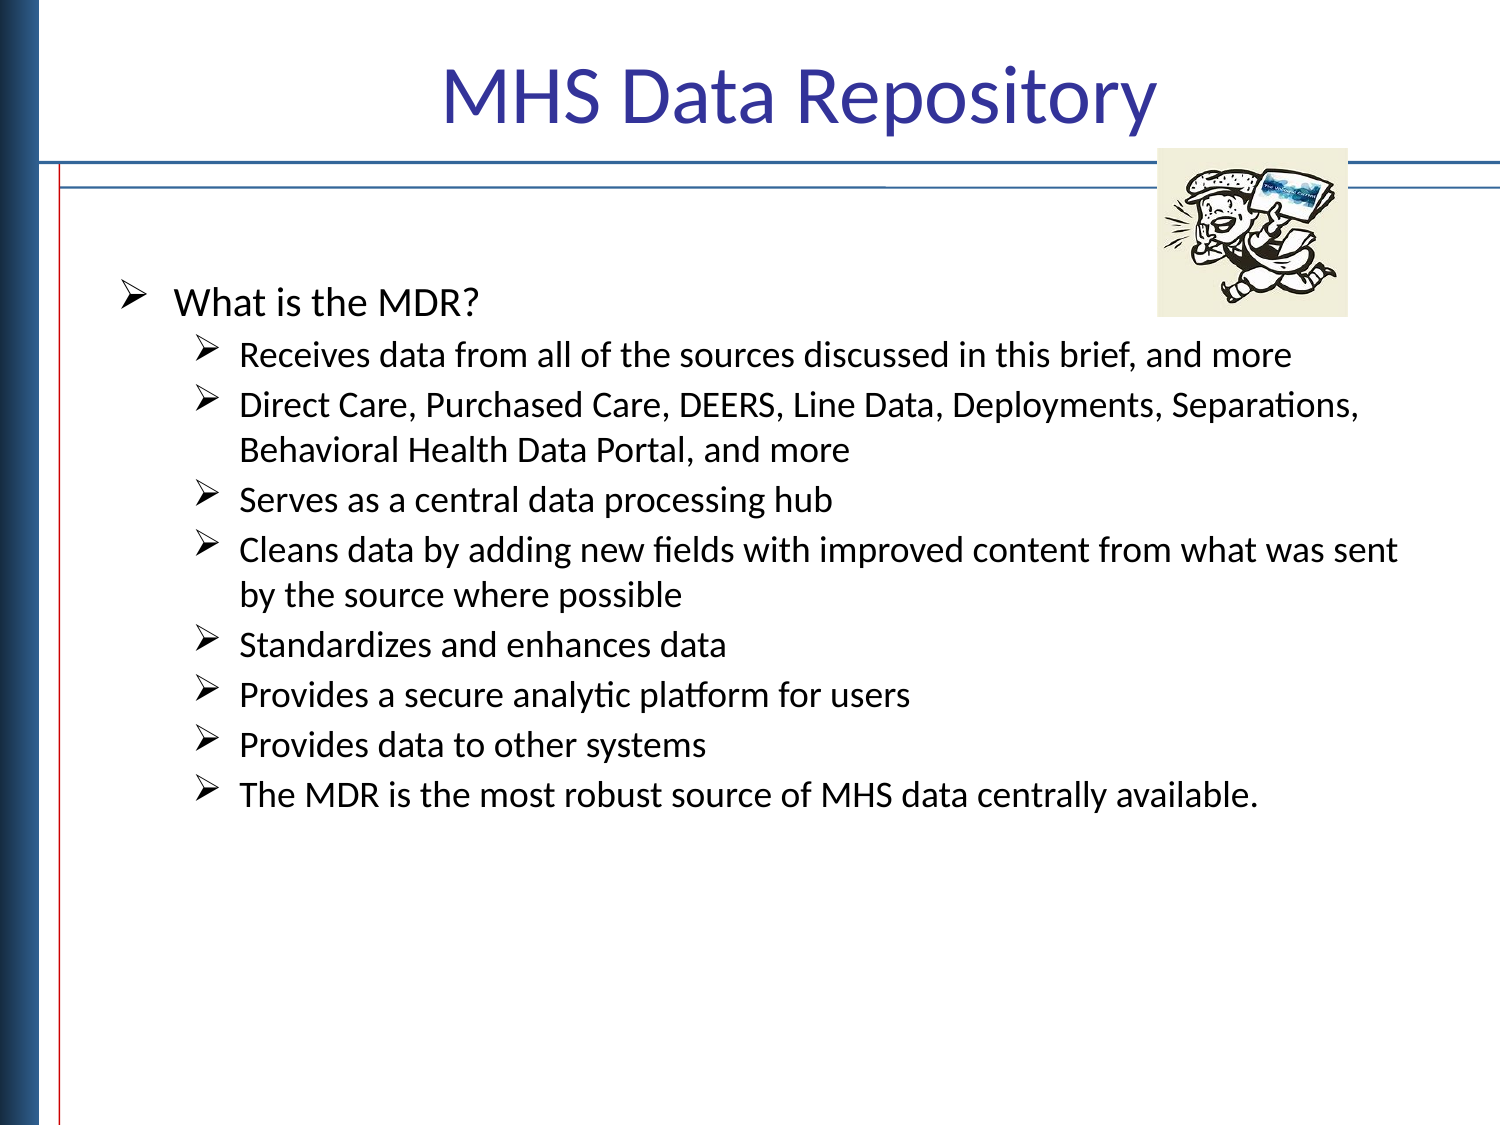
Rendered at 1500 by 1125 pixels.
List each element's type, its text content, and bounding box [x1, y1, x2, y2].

text_box What is the MDR? Receives data from all of the sources discussed in this brief, and more Direct Care, Purchased Care, DEERS, Line Data, Deployments, Separations, Behavioral Health Data Portal, and more Serves as a central data processing hub Cleans data by adding new fields with improved content from what was sent by the source where possible Standardizes and enhances data Provides a secure analytic platform for users Provides data to other systems The MDR is the most robust source of MHS data centrally available. [102, 267, 1447, 824]
title MHS Data Repository [249, 37, 1350, 143]
picture [1157, 148, 1348, 317]
